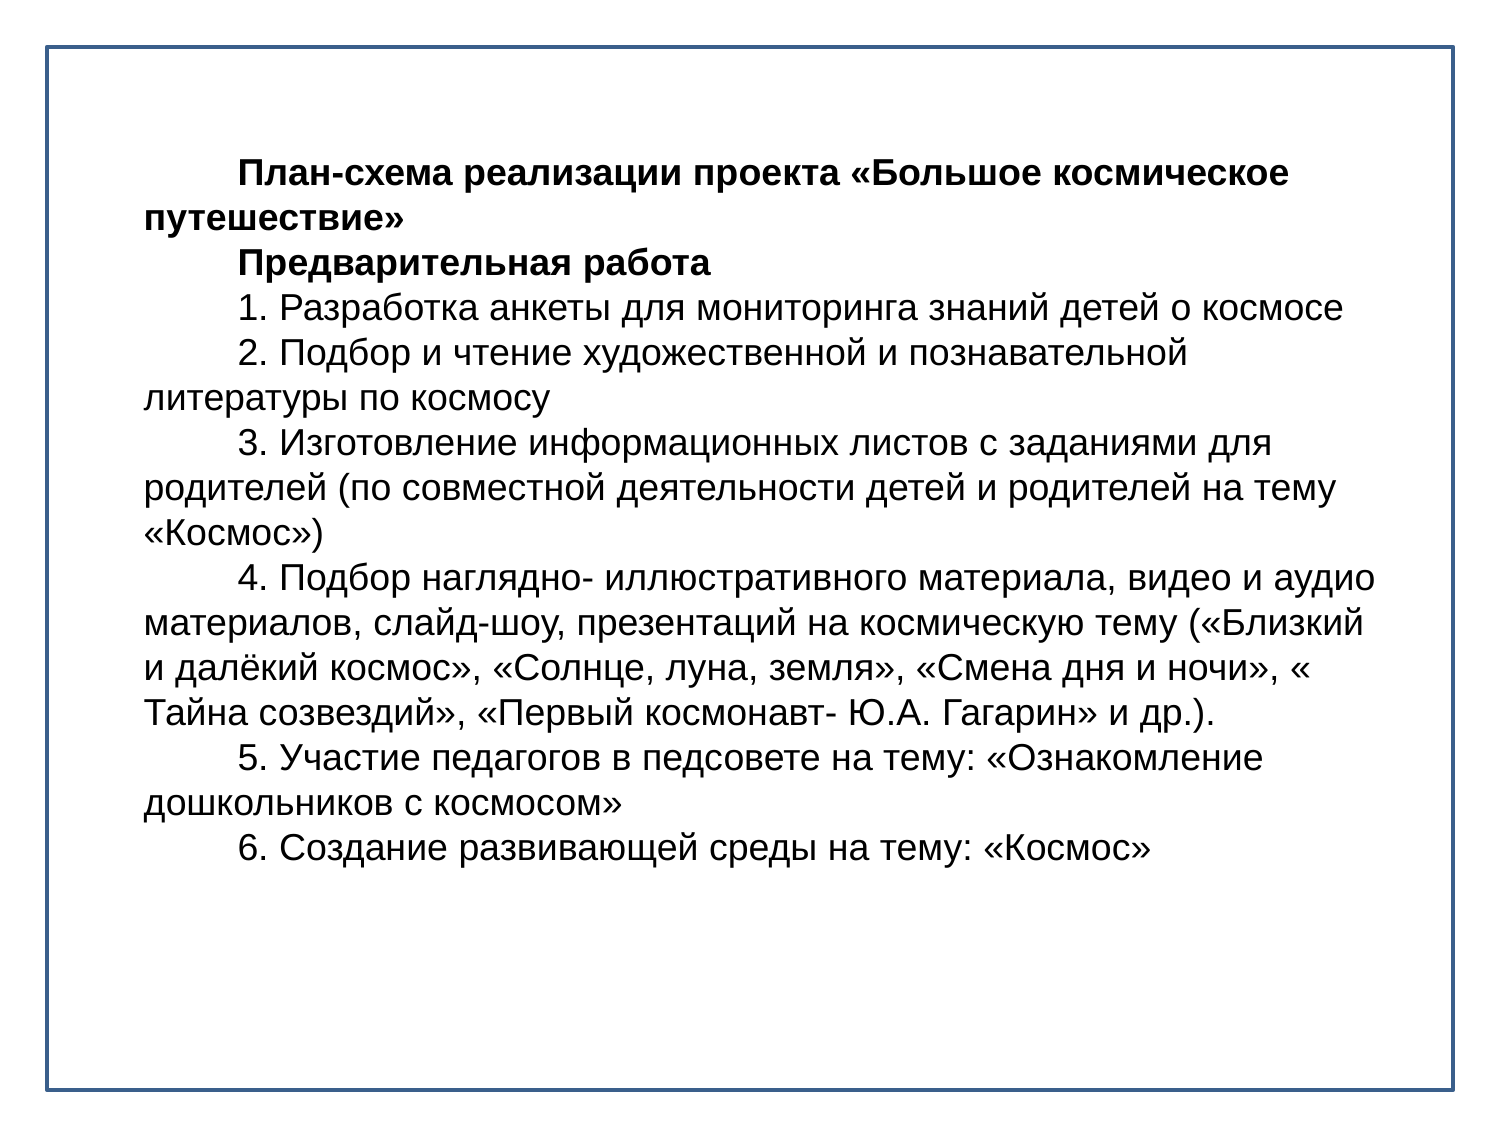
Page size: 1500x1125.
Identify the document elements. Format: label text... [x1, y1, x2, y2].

text_box [45, 45, 1455, 1092]
text_box План-схема реализации проекта «Большое космическое путешествие» Предварительная работа 1. Разработка анкеты для мониторинга знаний детей о космосе 2. Подбор и чтение художественной и познавательной литературы по космосу 3. Изготовление информационных листов с заданиями для родителей (по совместной деятельности детей и родителей на тему «Космос») 4. Подбор наглядно- иллюстративного материала, видео и аудио материалов, слайд-шоу, презентаций на космическую тему («Близкий и далёкий космос», «Солнце, луна, земля», «Смена дня и ночи», « Тайна созвездий», «Первый космонавт- Ю.А. Гагарин» и др.). 5. Участие педагогов в педсовете на тему: «Ознакомление дошкольников с космосом» 6. Создание развивающей среды на тему: «Космос» [128, 140, 1395, 921]
